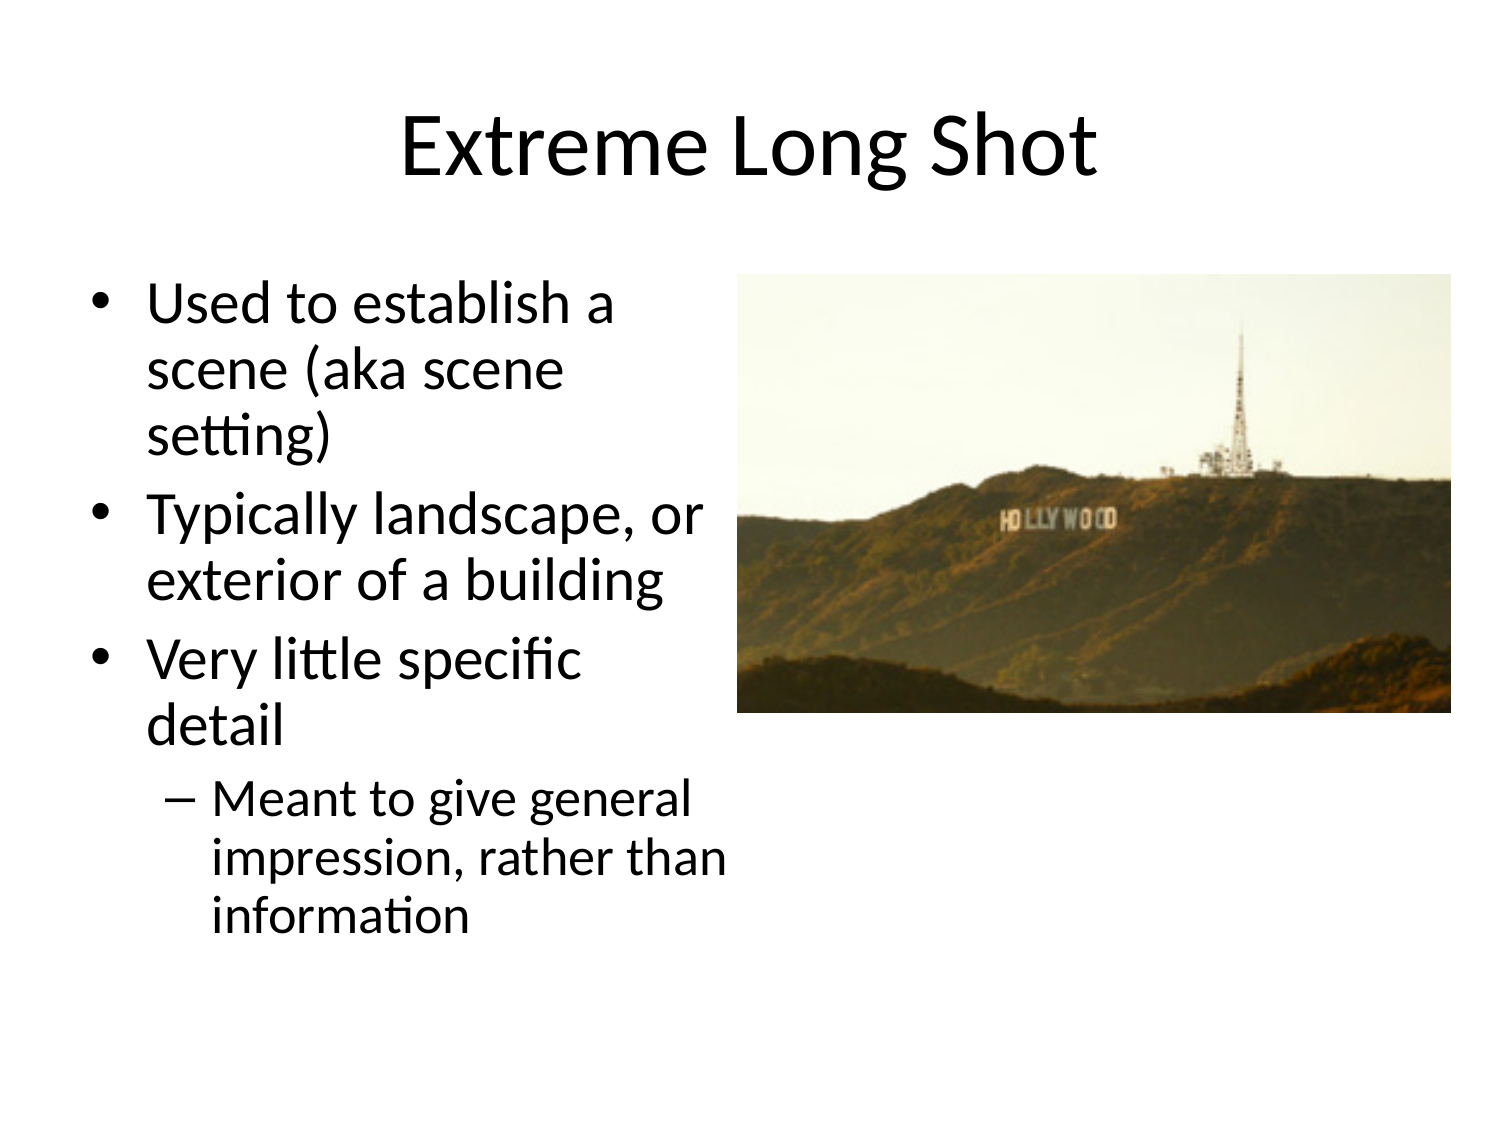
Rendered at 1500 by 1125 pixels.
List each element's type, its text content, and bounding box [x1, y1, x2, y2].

picture [737, 274, 1452, 713]
list Used to establish a scene (aka scene setting) Typically landscape, or exterior of a building Very little specific detail Meant to give general impression, rather than information [75, 262, 750, 1005]
title Extreme Long Shot [75, 45, 1425, 233]
